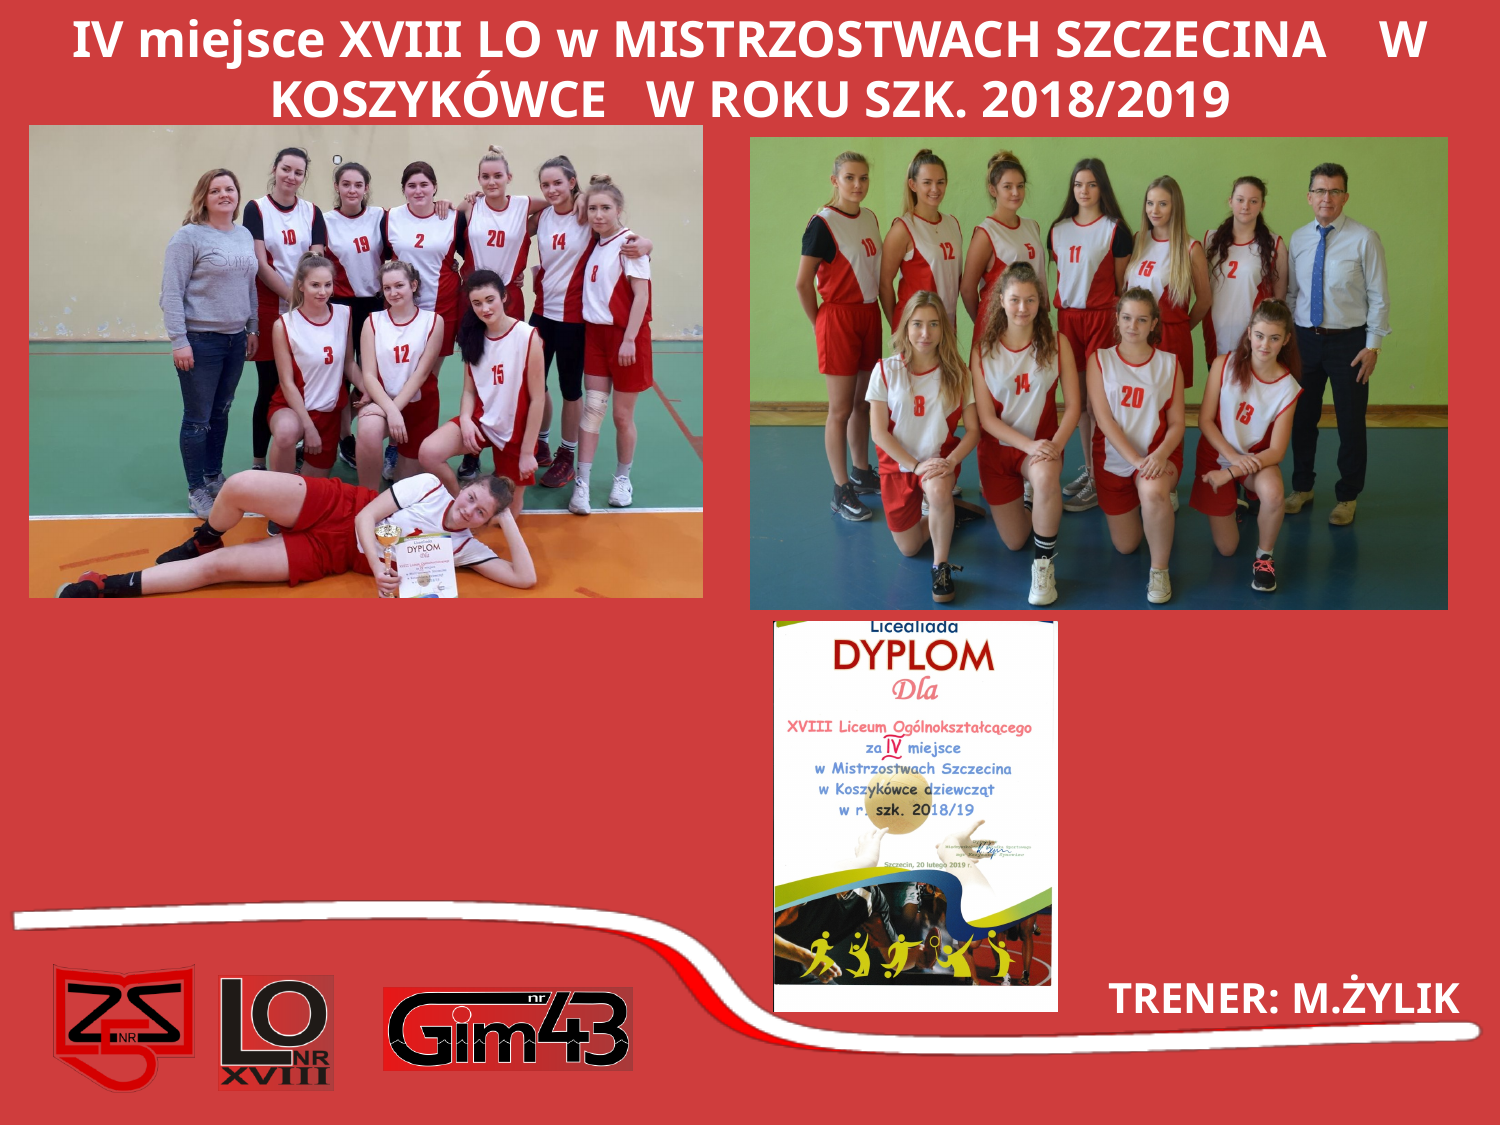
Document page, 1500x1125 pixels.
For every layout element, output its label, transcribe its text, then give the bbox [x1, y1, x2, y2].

picture [29, 125, 703, 598]
text_box IV miejsce XVIII LO w MISTRZOSTWACH SZCZECINA W KOSZYKÓWCE W ROKU SZK. 2018/2019 [0, 0, 1500, 135]
picture [749, 136, 1448, 611]
picture [0, 621, 1500, 1093]
